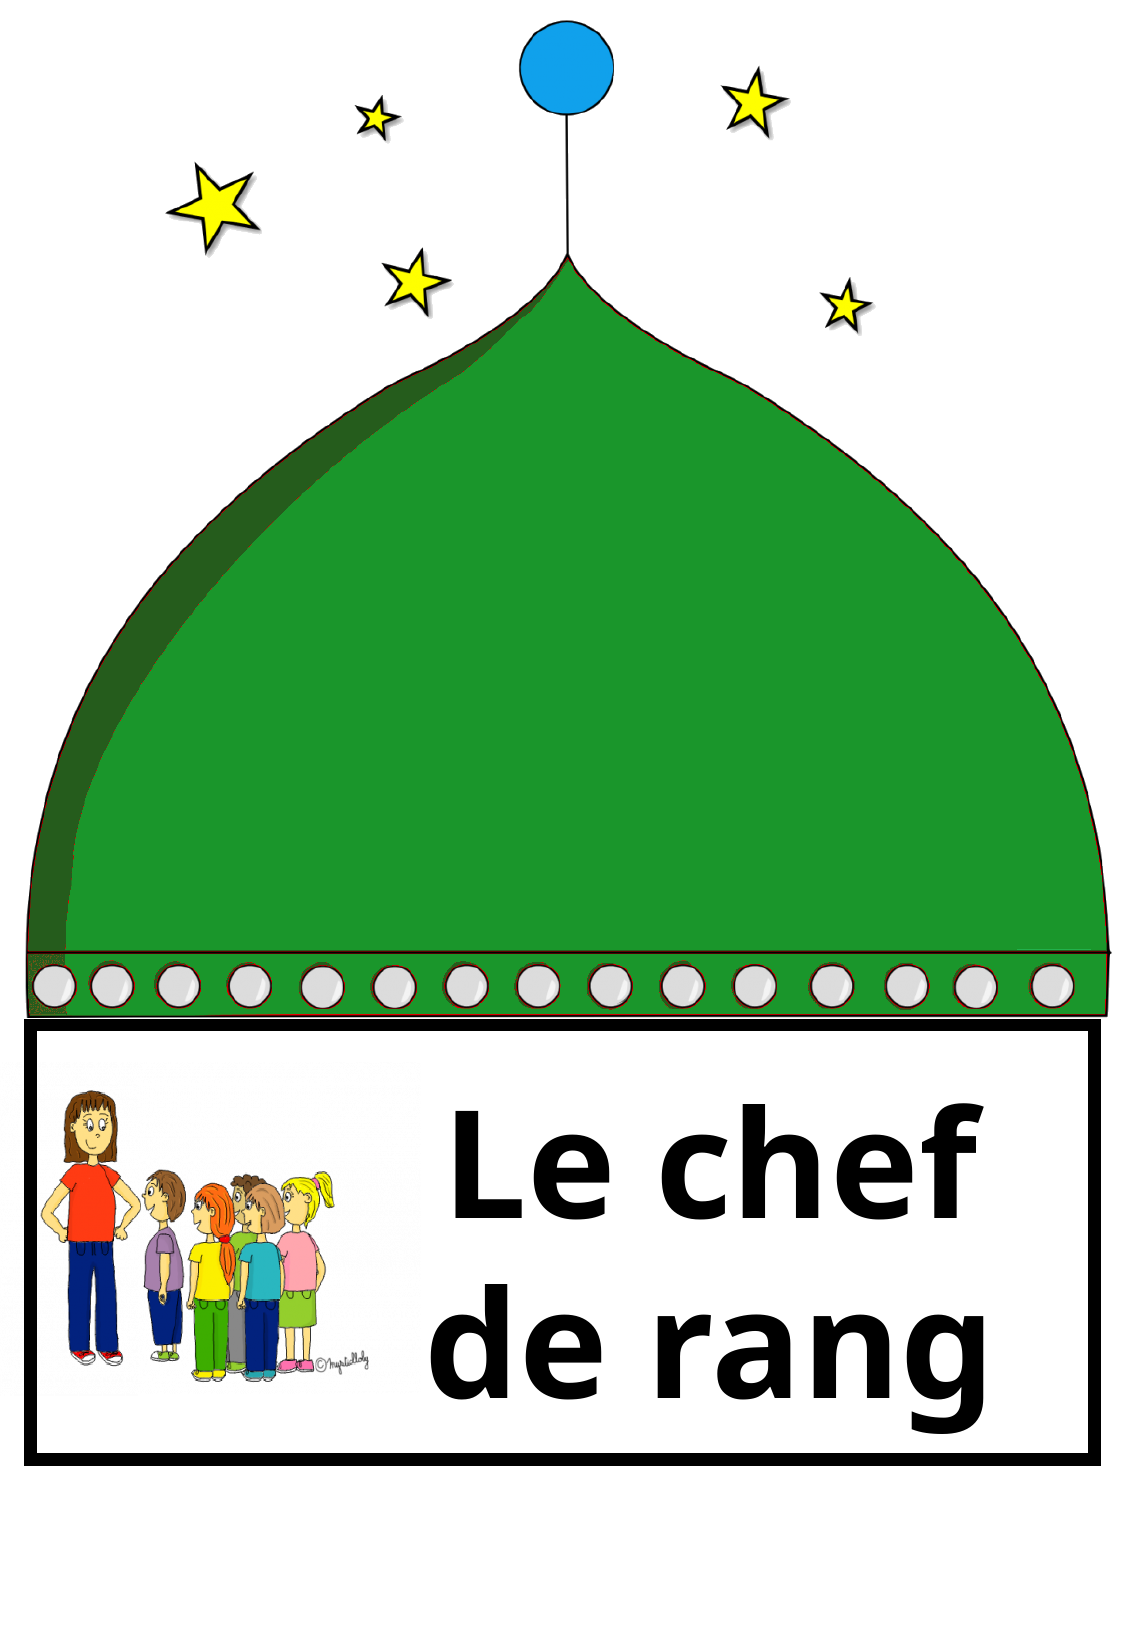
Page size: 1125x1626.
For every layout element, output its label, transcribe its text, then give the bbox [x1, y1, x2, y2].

text_box Le chef de rang [30, 1071, 1095, 1460]
picture [0, 0, 1125, 1396]
